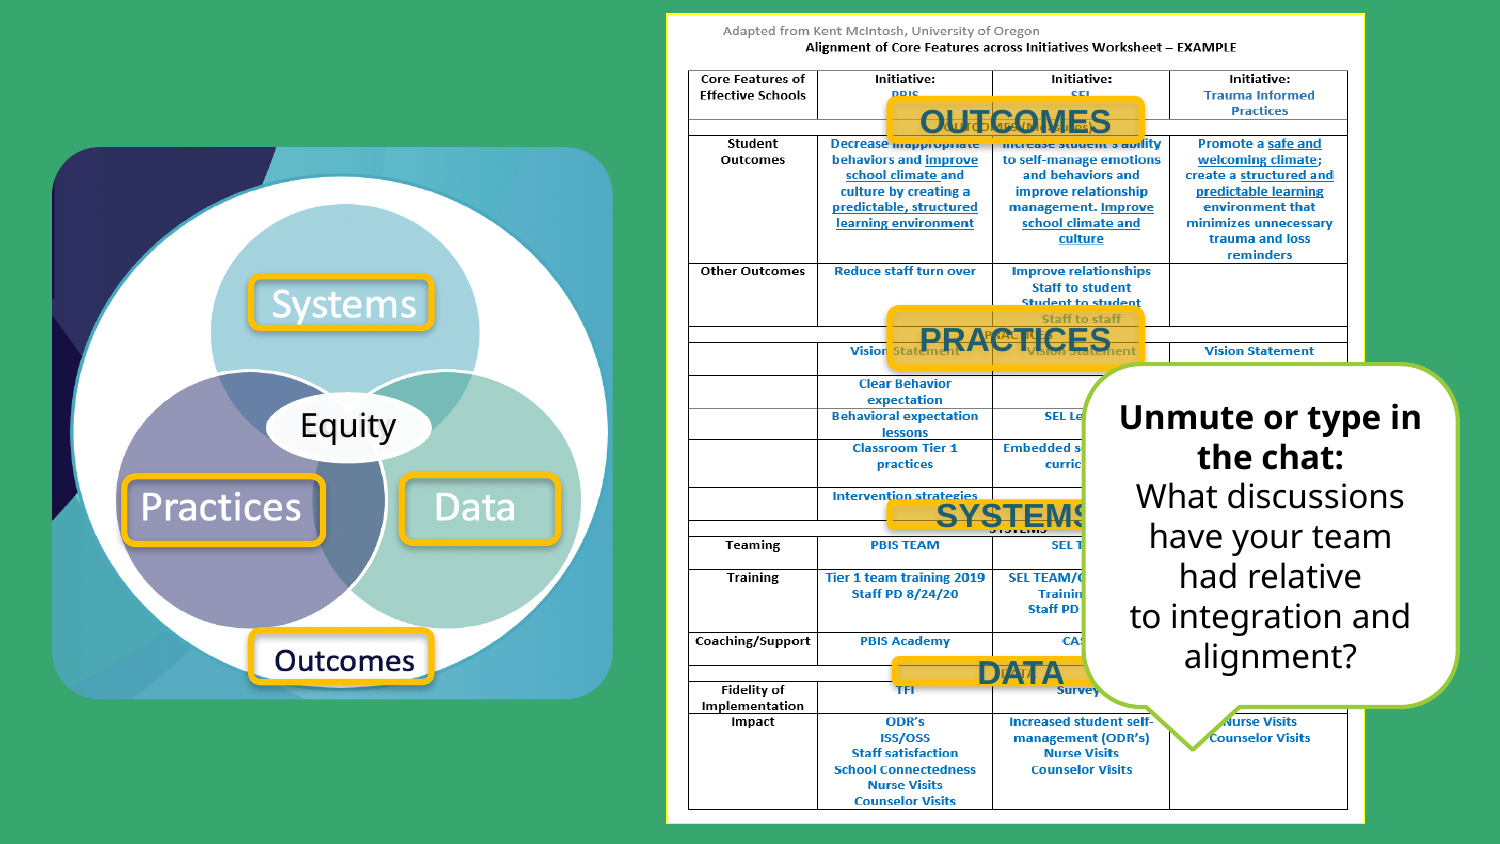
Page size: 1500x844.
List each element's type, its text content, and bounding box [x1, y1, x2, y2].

picture [666, 13, 1365, 824]
text_box Unmute or type in the chat: What discussions have your team had relative to integration and alignment? [1369, 362, 1460, 710]
picture [51, 146, 613, 700]
